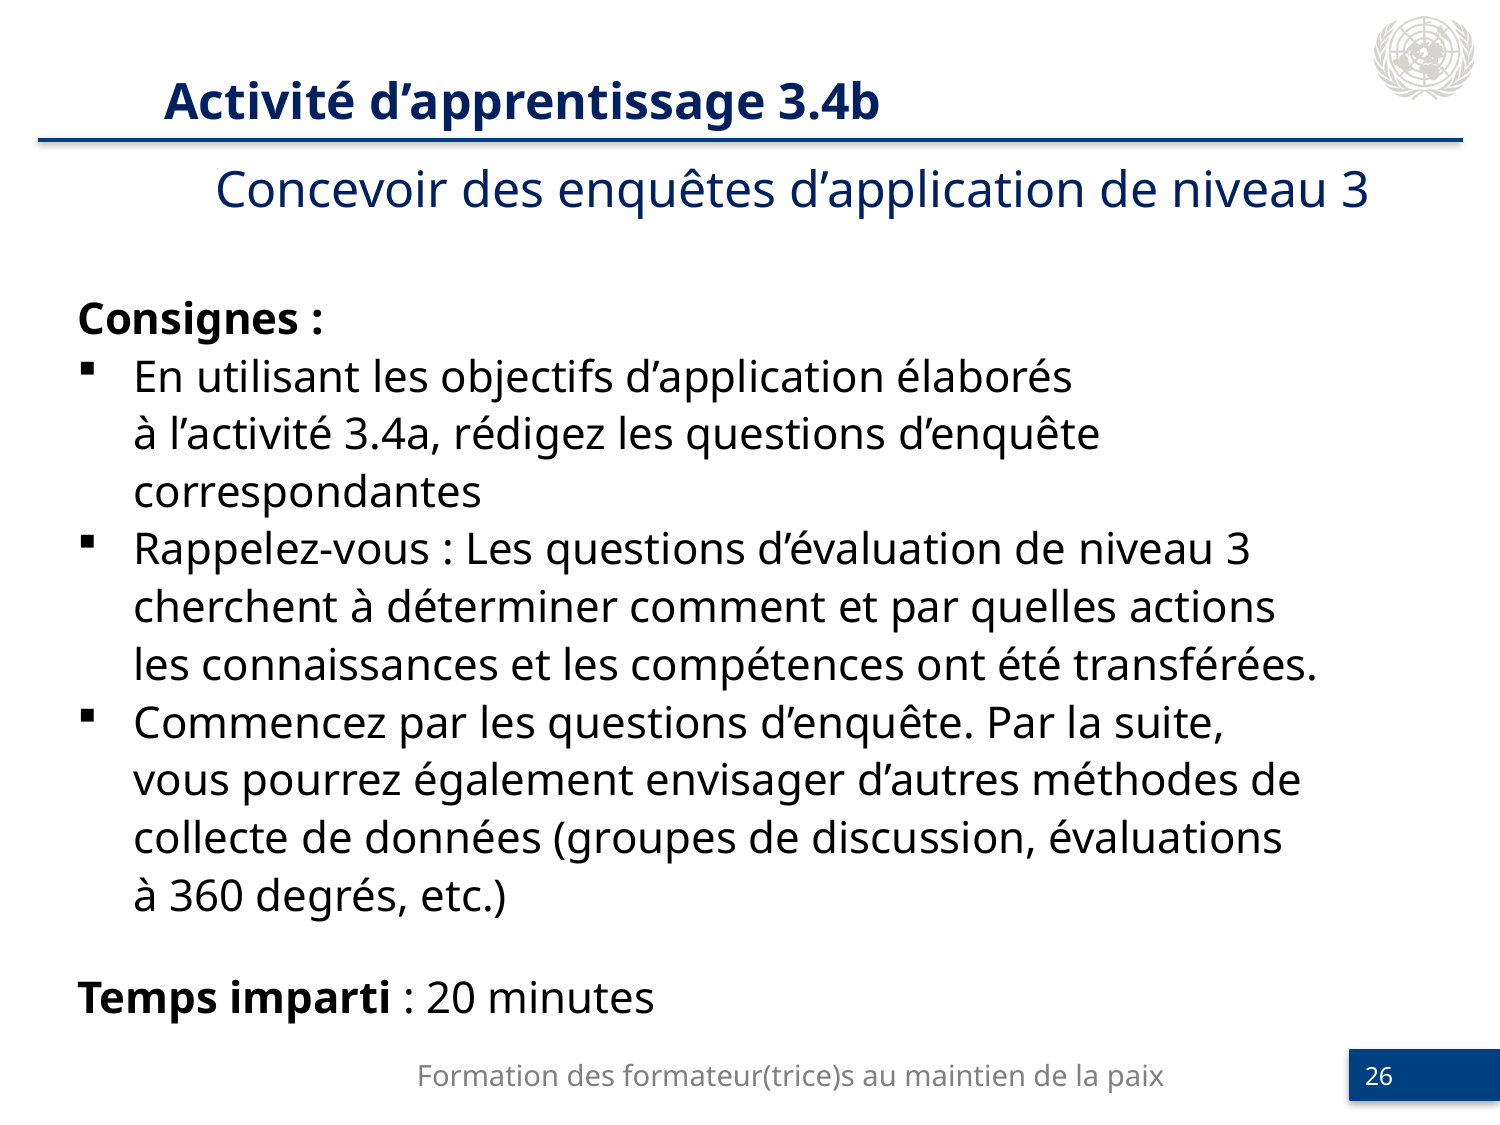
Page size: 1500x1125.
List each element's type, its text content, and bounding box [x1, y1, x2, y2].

text_box Concevoir des enquêtes d’application de niveau 3 [200, 149, 1399, 225]
text_box Activité d’apprentissage 3.4b [149, 62, 910, 138]
text_box Formation des formateur(trice)s au maintien de la paix [217, 1049, 1380, 1100]
picture [1374, 16, 1474, 101]
text_box 26 [1349, 1049, 1500, 1101]
text_box Consignes : En utilisant les objectifs d’application élaborés à l’activité 3.4a, rédigez les questions d’enquête correspondantes Rappelez-vous : Les questions d’évaluation de niveau 3 cherchent à déterminer comment et par quelles actions les connaissances et les compétences ont été transférées. Commencez par les questions d’enquête. Par la suite, vous pourrez également envisager d’autres méthodes de collecte de données (groupes de discussion, évaluations à 360 degrés, etc.) Temps imparti : 20 minutes [62, 277, 1450, 1095]
